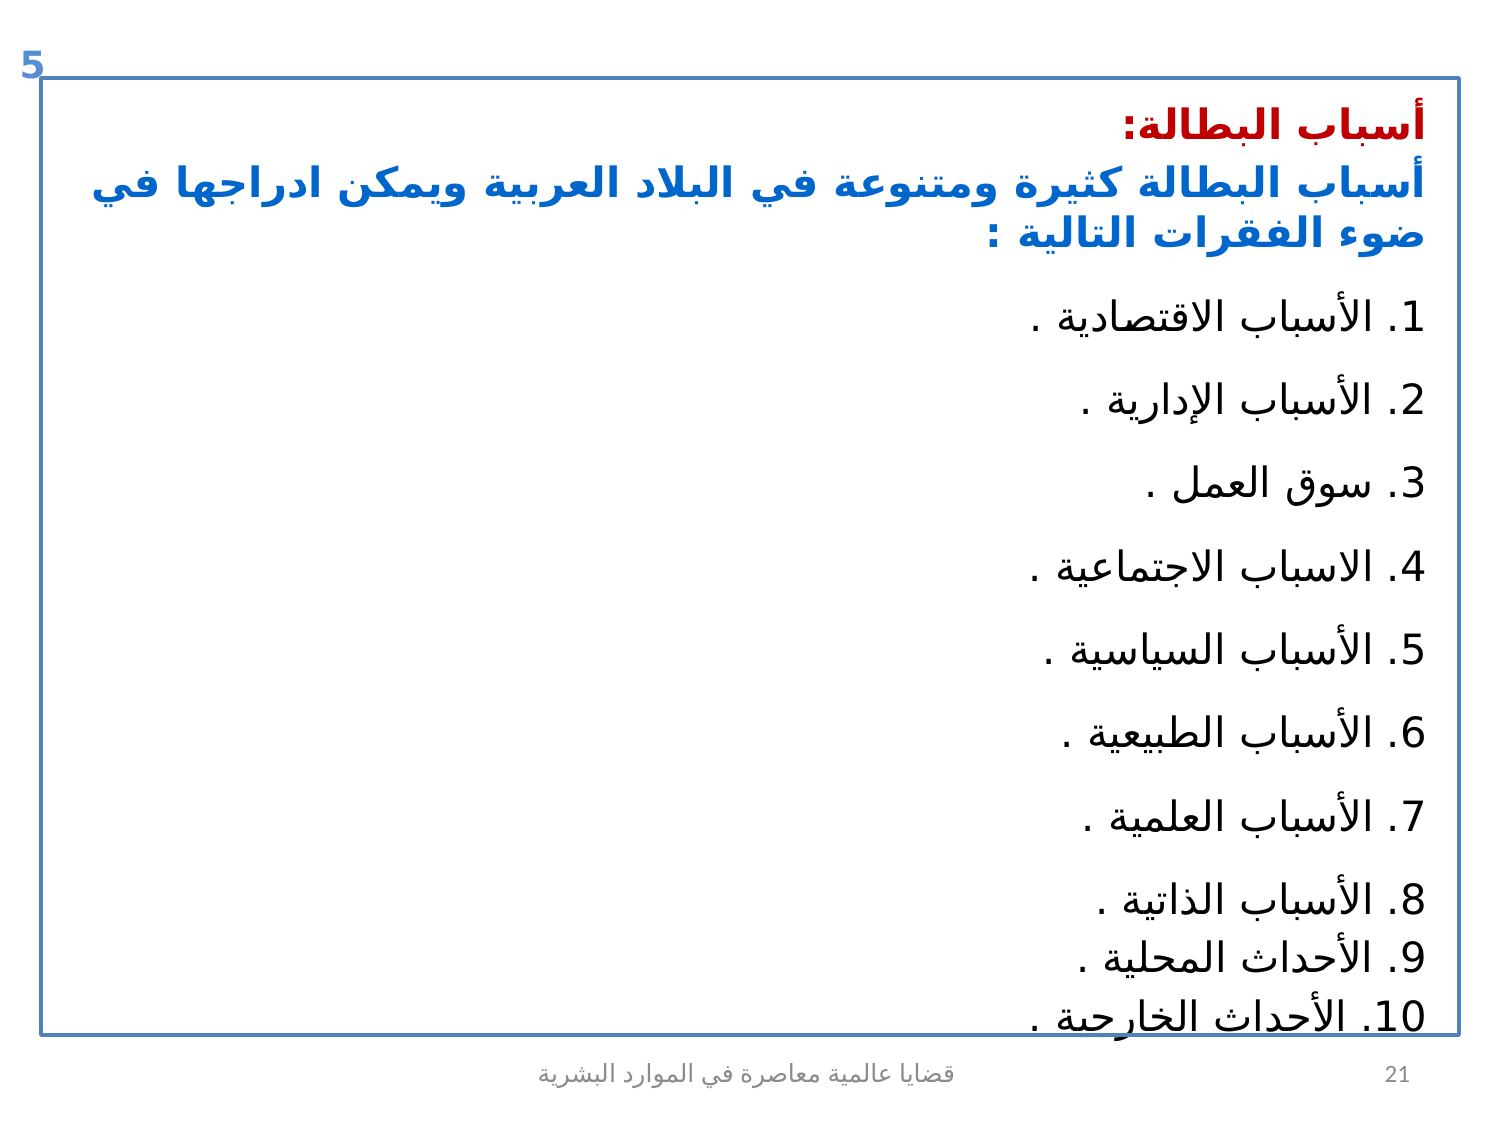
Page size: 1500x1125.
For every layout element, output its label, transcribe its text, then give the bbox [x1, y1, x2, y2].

footer قضايا عالمية معاصرة في الموارد البشرية [512, 1042, 988, 1103]
text_box 5 [4, 11, 61, 94]
slide_number 21 [1074, 1042, 1425, 1103]
text_box [39, 76, 1461, 1037]
